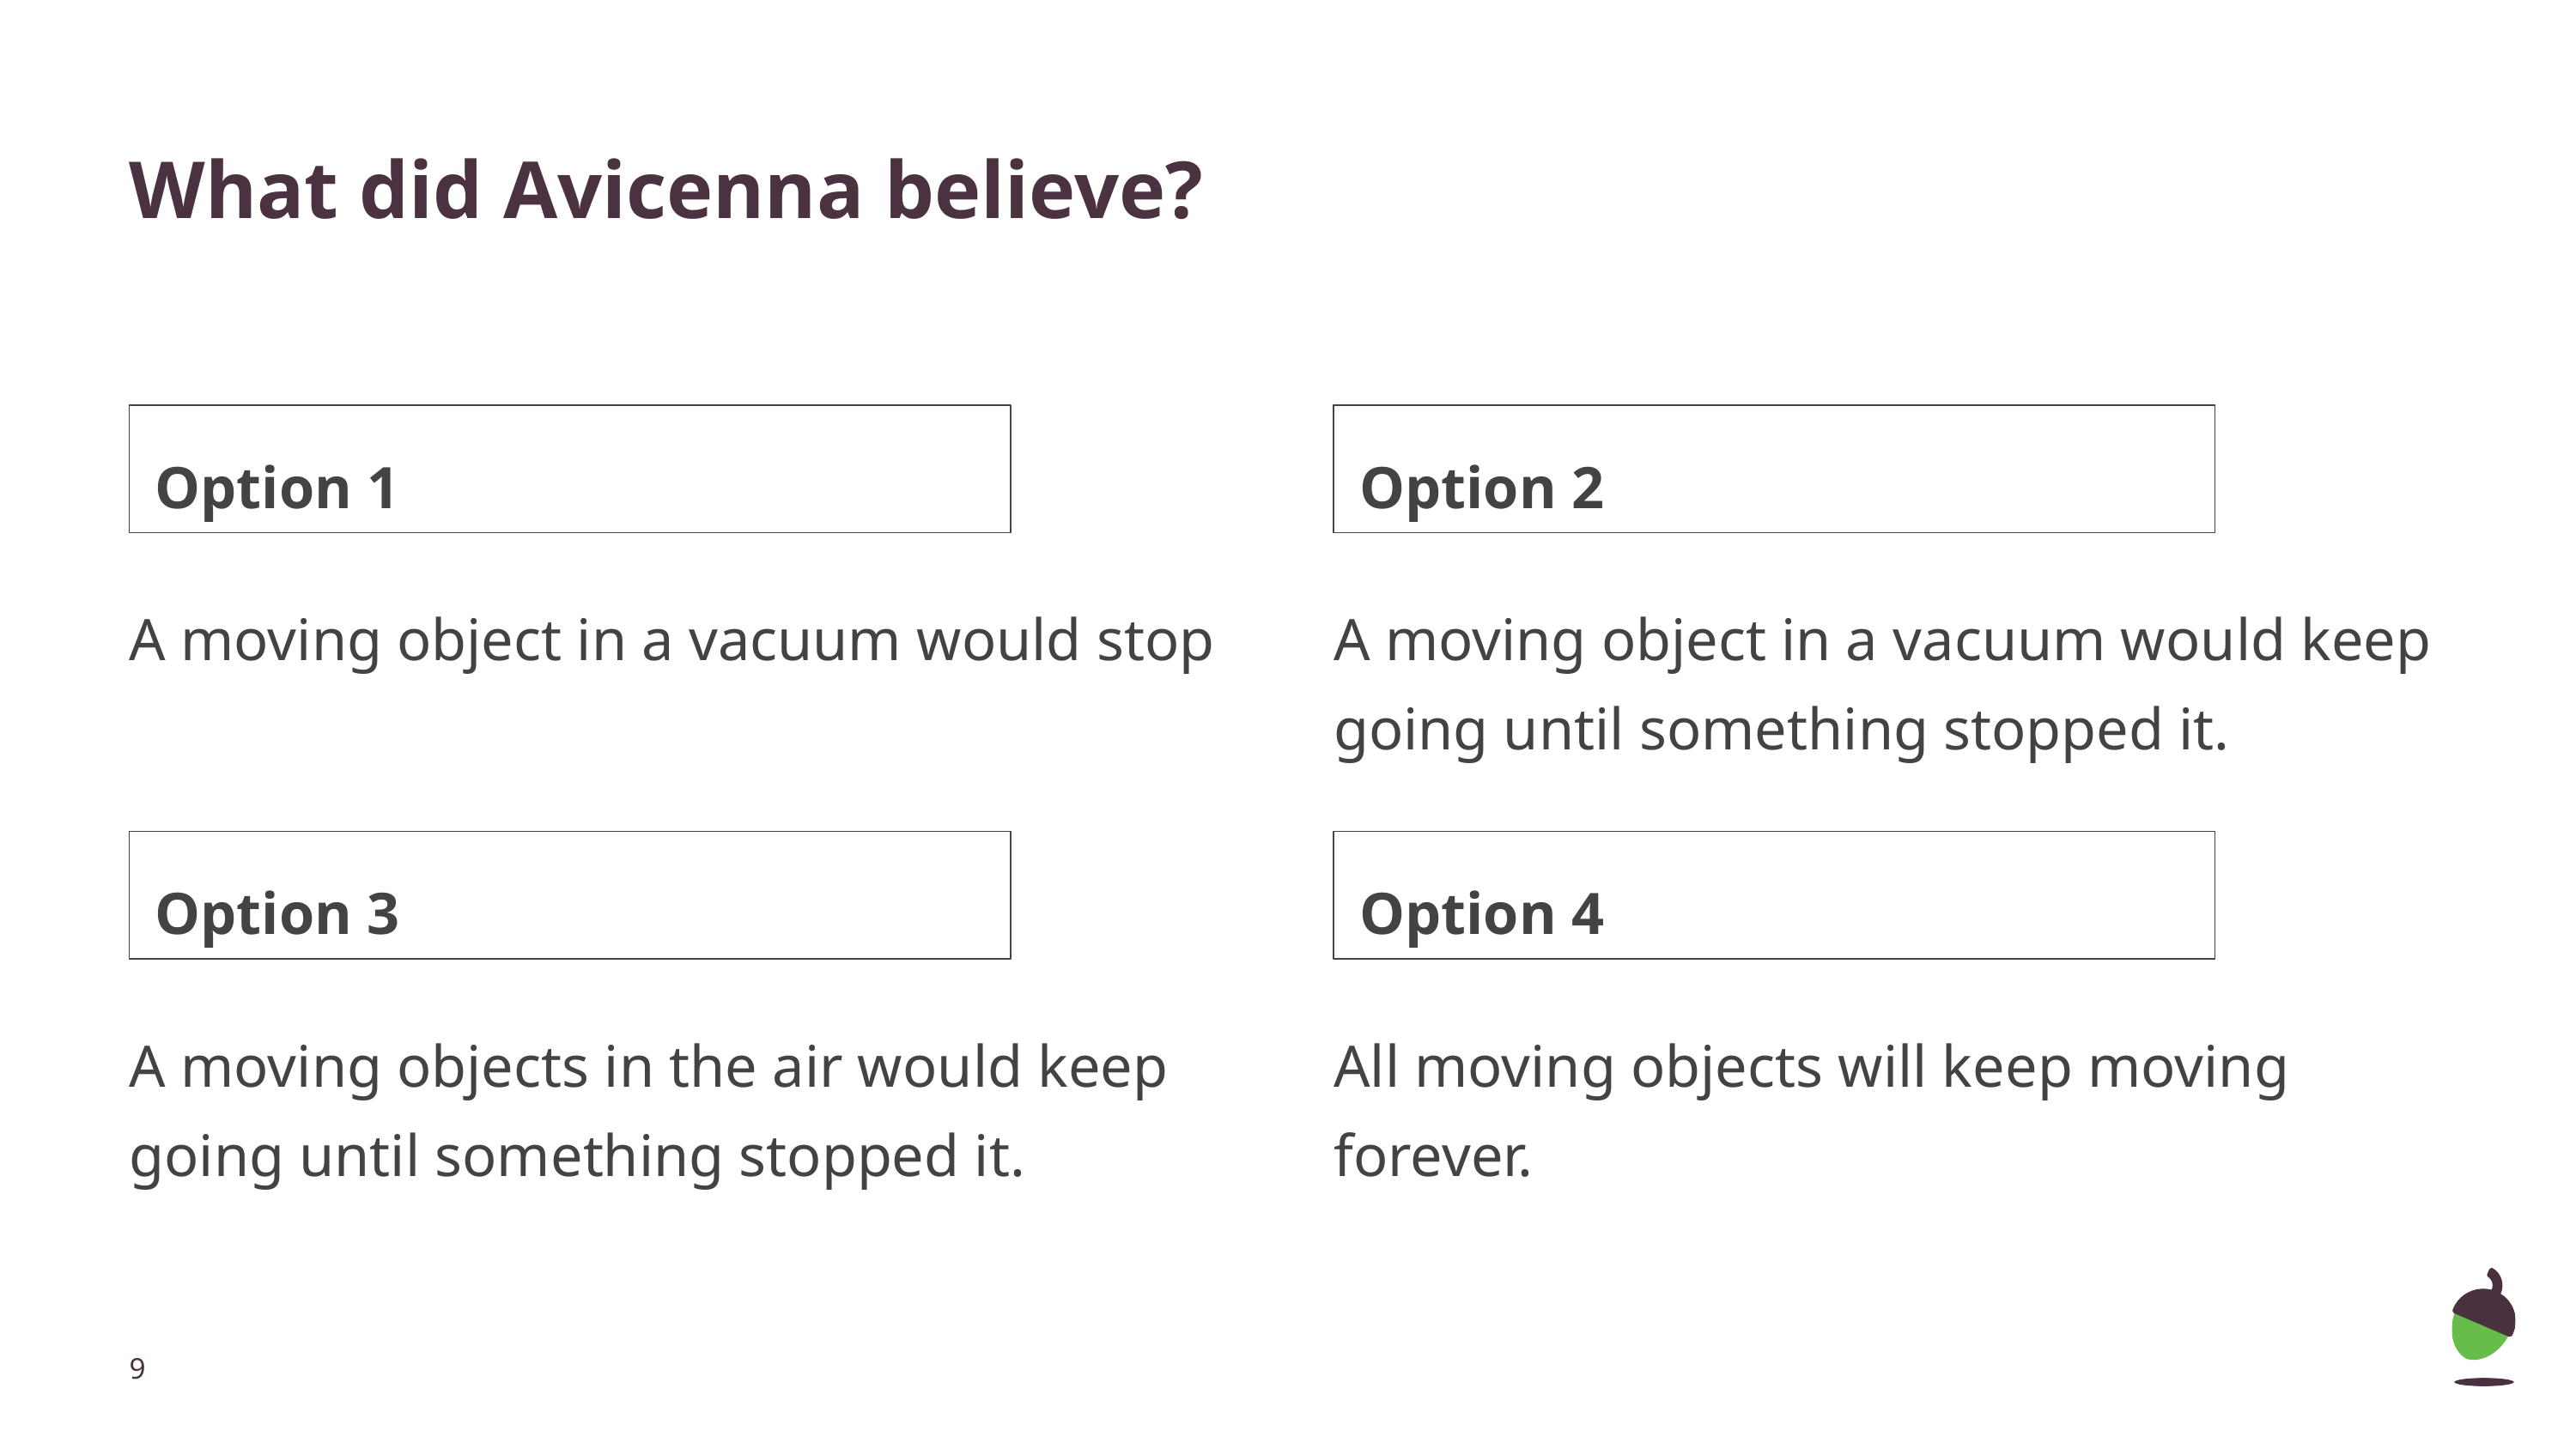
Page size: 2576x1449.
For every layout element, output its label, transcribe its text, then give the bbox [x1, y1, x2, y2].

subtitle Option 3 [129, 831, 1011, 960]
subtitle Option 2 [1334, 404, 2215, 533]
title What did Avicenna believe? [129, 124, 1990, 355]
subtitle Option 4 [1334, 831, 2215, 960]
slide_number ‹#› [129, 1349, 332, 1401]
list A moving object in a vacuum would keep going until something stopped it. [1334, 583, 2499, 761]
picture [2451, 1268, 2516, 1386]
subtitle Option 1 [129, 404, 1011, 533]
list A moving objects in the air would keep going until something stopped it. [129, 1009, 1271, 1187]
list A moving object in a vacuum would stop [129, 583, 1242, 761]
list All moving objects will keep moving forever. [1334, 1009, 2447, 1187]
